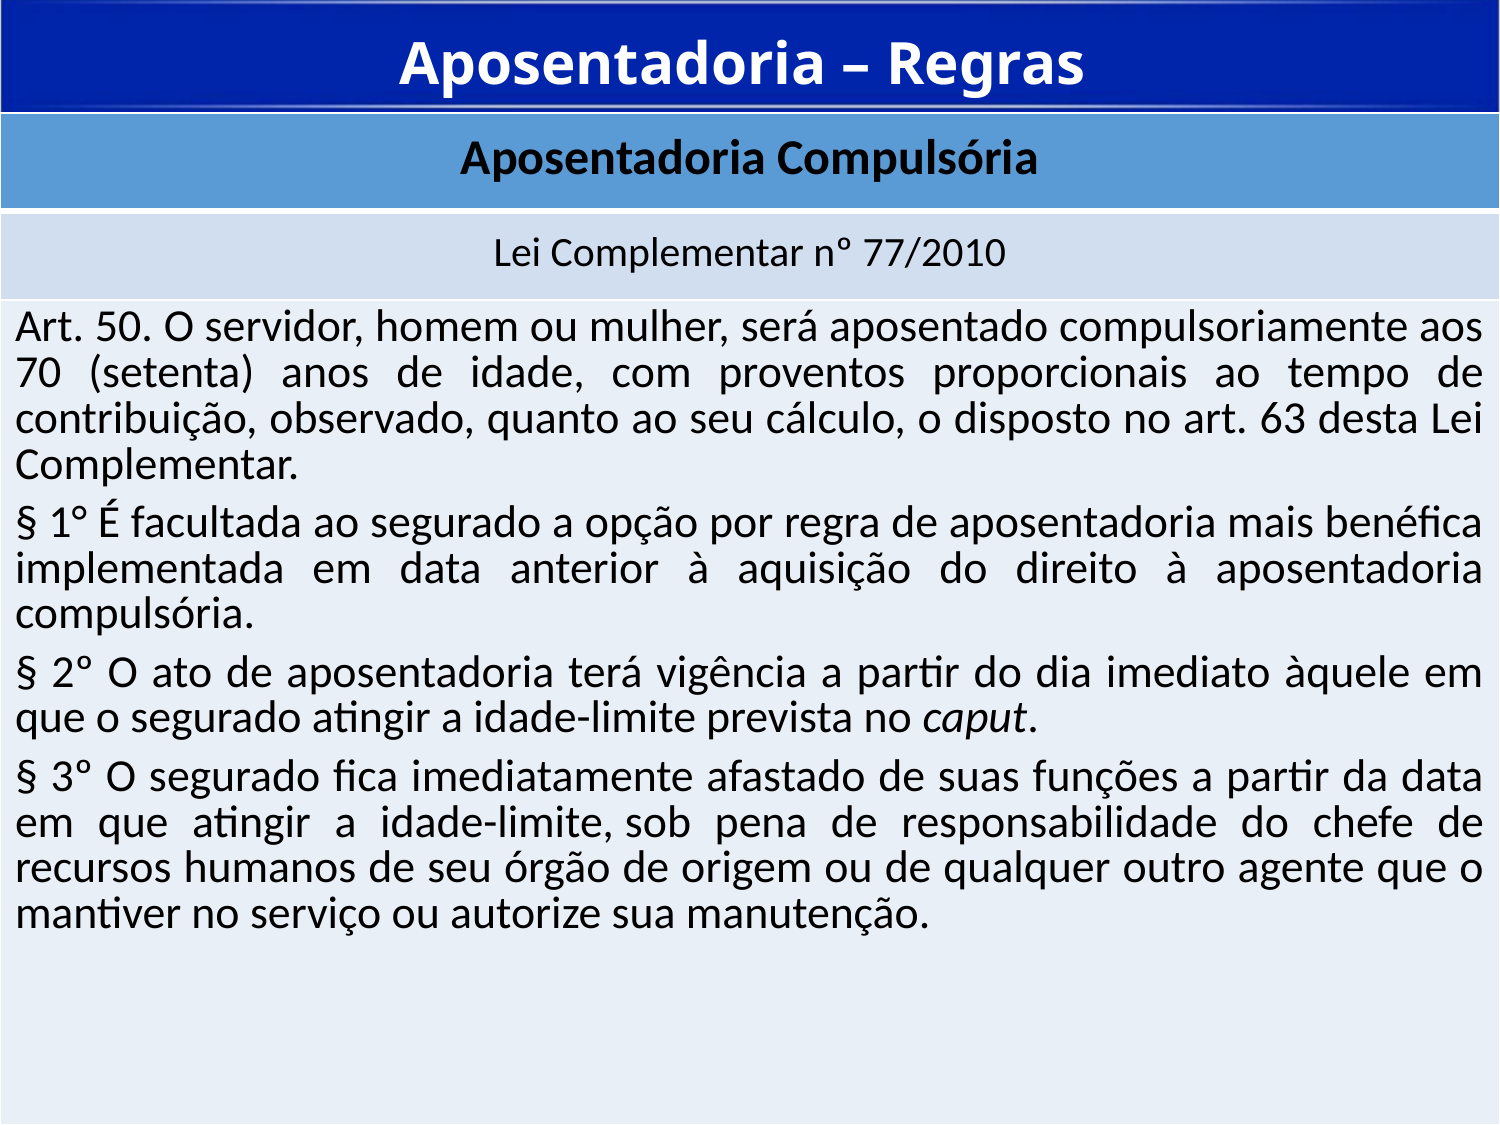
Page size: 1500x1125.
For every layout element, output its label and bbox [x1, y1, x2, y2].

list [0, 0, 1500, 1125]
